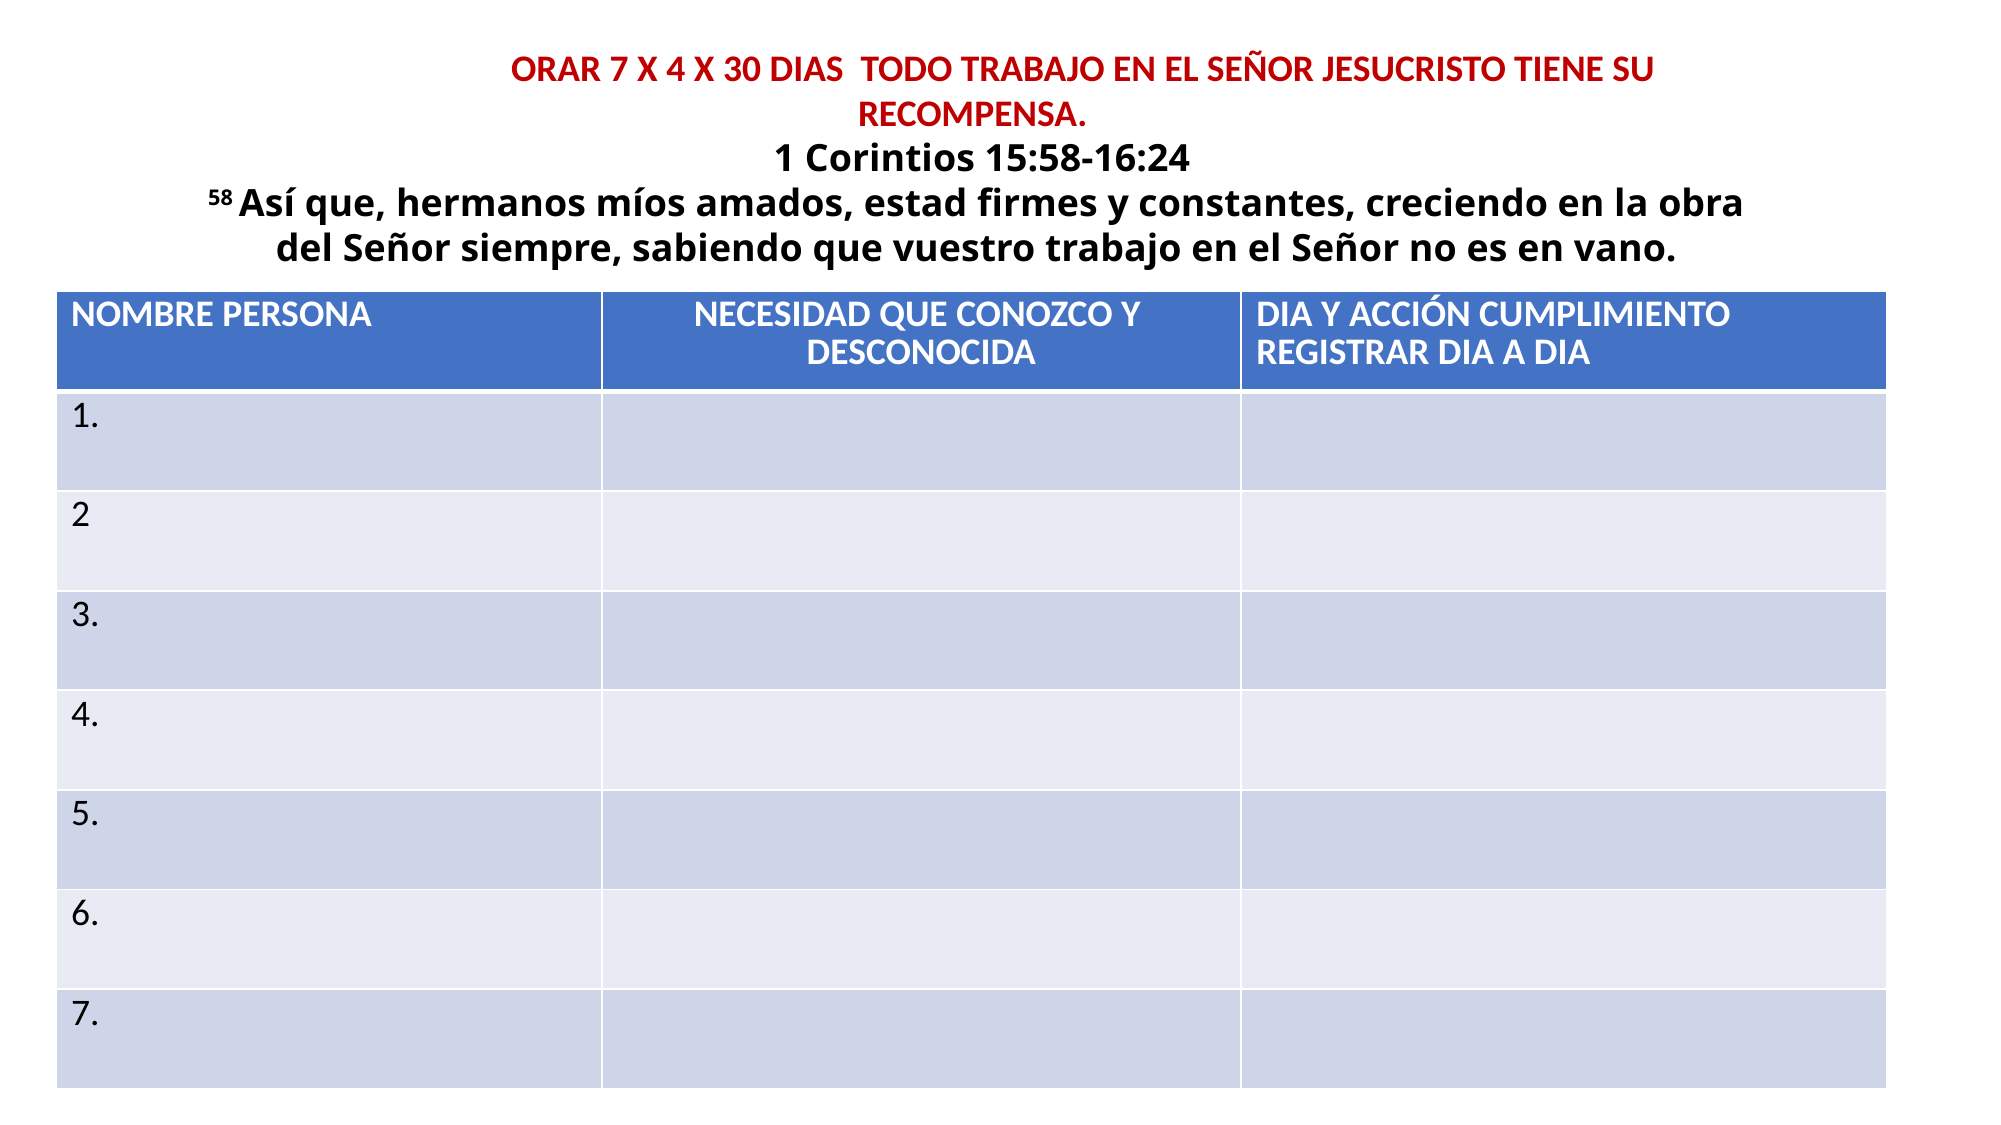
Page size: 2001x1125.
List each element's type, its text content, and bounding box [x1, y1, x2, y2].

table_cell 2 [57, 492, 601, 590]
table_cell 5. [57, 791, 601, 889]
table_header NOMBRE PERSONA [57, 292, 601, 389]
table_cell [1242, 691, 1886, 789]
table_cell [1242, 492, 1886, 590]
table_cell 3. [57, 592, 601, 689]
table_cell [603, 592, 1240, 689]
table_cell [1242, 592, 1886, 689]
text_box ORAR 7 X 4 X 30 DIAS TODO TRABAJO EN EL SEÑOR JESUCRISTO TIENE SU RECOMPENSA. 1 Corintios 15:58-16:24 58 Así que, hermanos míos amados, estad firmes y constantes, creciendo en la obra del Señor siempre, sabiendo que vuestro trabajo en el Señor no es en vano. [165, 36, 1789, 322]
table_cell 7. [57, 990, 601, 1088]
table_cell 1. [57, 394, 601, 490]
table_cell [1242, 990, 1886, 1088]
table_cell [603, 691, 1240, 789]
table_cell [603, 394, 1240, 490]
table_cell [1242, 791, 1886, 889]
table_cell [603, 890, 1240, 988]
table_header NECESIDAD QUE CONOZCO Y DESCONOCIDA [603, 322, 1240, 389]
table_cell [1242, 394, 1886, 490]
table_cell 4. [57, 691, 601, 789]
table_cell [603, 791, 1240, 889]
table_cell [603, 492, 1240, 590]
table_cell [603, 990, 1240, 1088]
table_cell [1242, 890, 1886, 988]
table_cell 6. [57, 890, 601, 988]
table_header DIA Y ACCIÓN CUMPLIMIENTO REGISTRAR DIA A DIA [1242, 292, 1886, 389]
